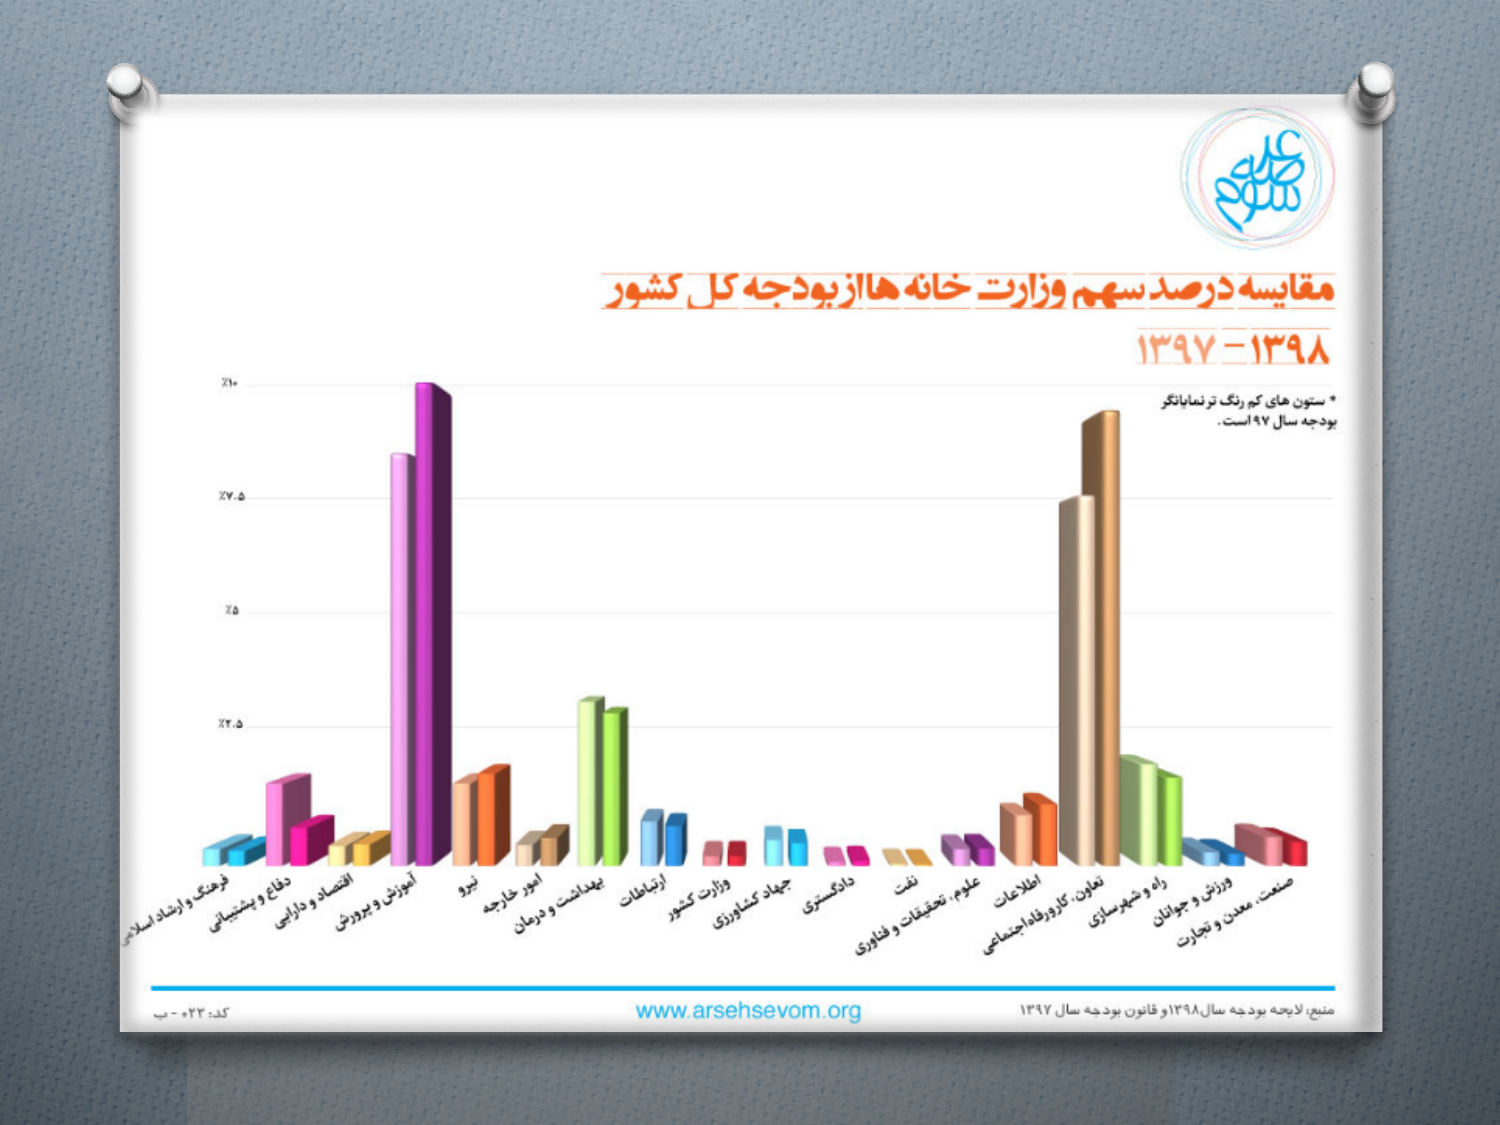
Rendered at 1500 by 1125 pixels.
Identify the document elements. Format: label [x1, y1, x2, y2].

picture [75, 29, 1439, 1045]
